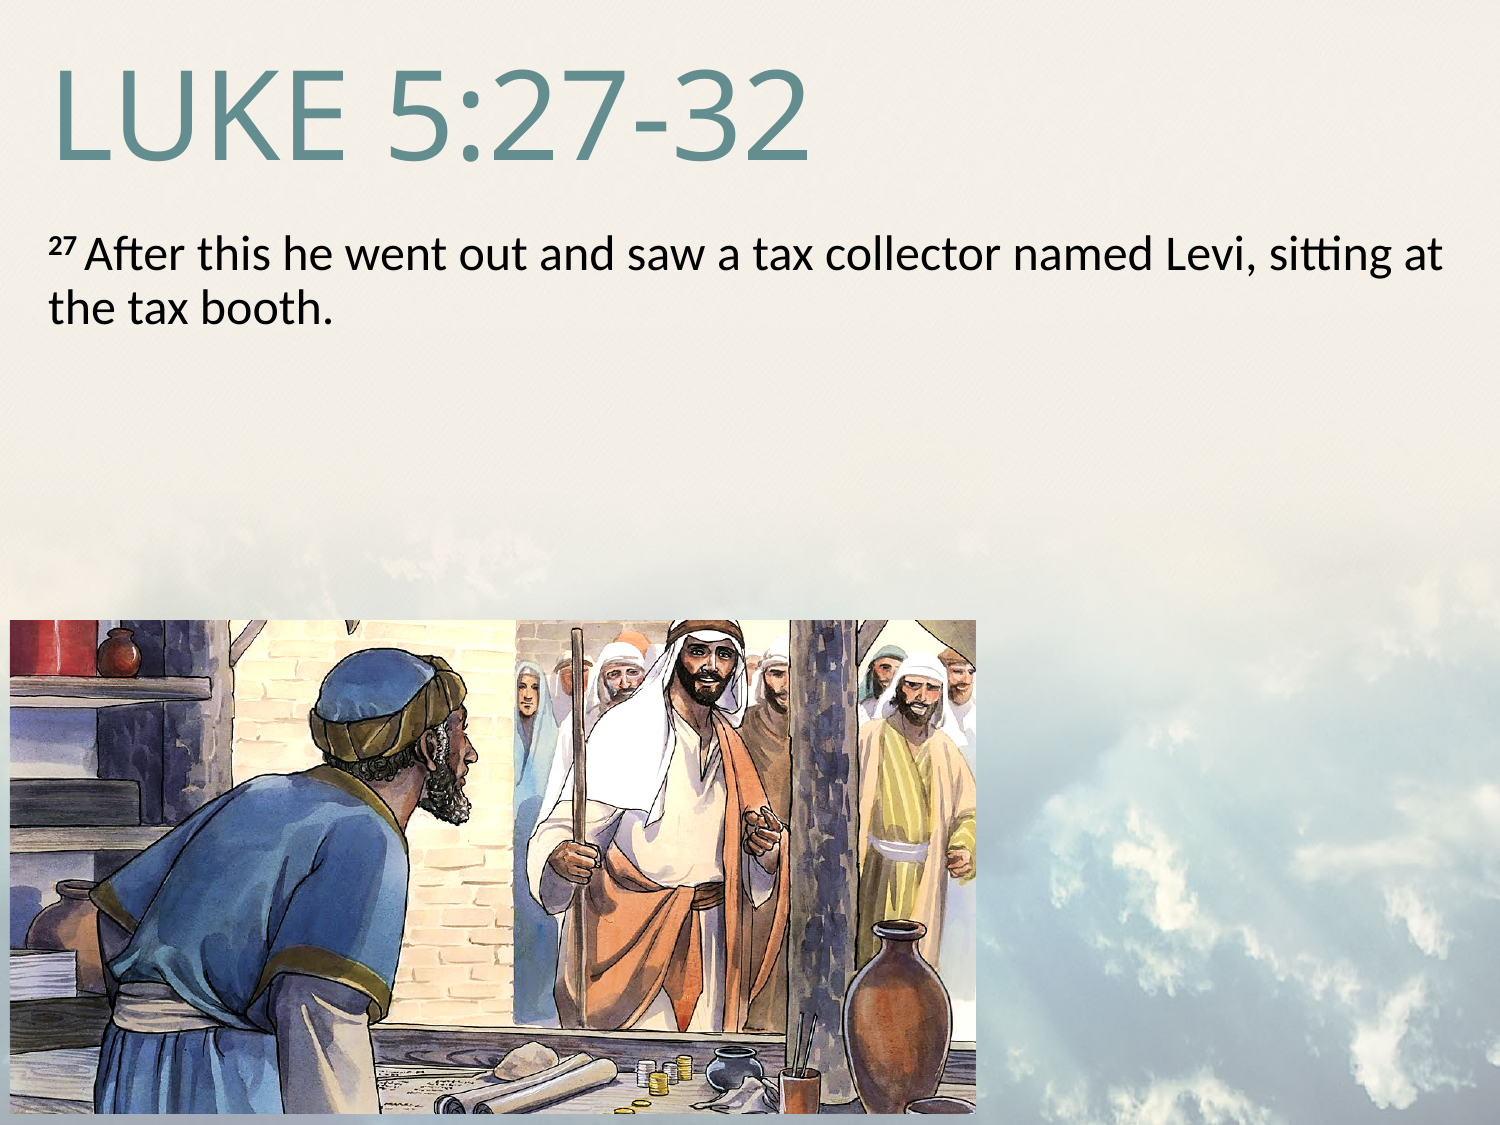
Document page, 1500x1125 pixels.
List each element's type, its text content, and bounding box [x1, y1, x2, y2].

picture [0, 0, 1500, 1125]
list 27 After this he went out and saw a tax collector named Levi, sitting at the tax booth. [33, 219, 1500, 1072]
title Luke 5:27-32 [33, 10, 1482, 219]
